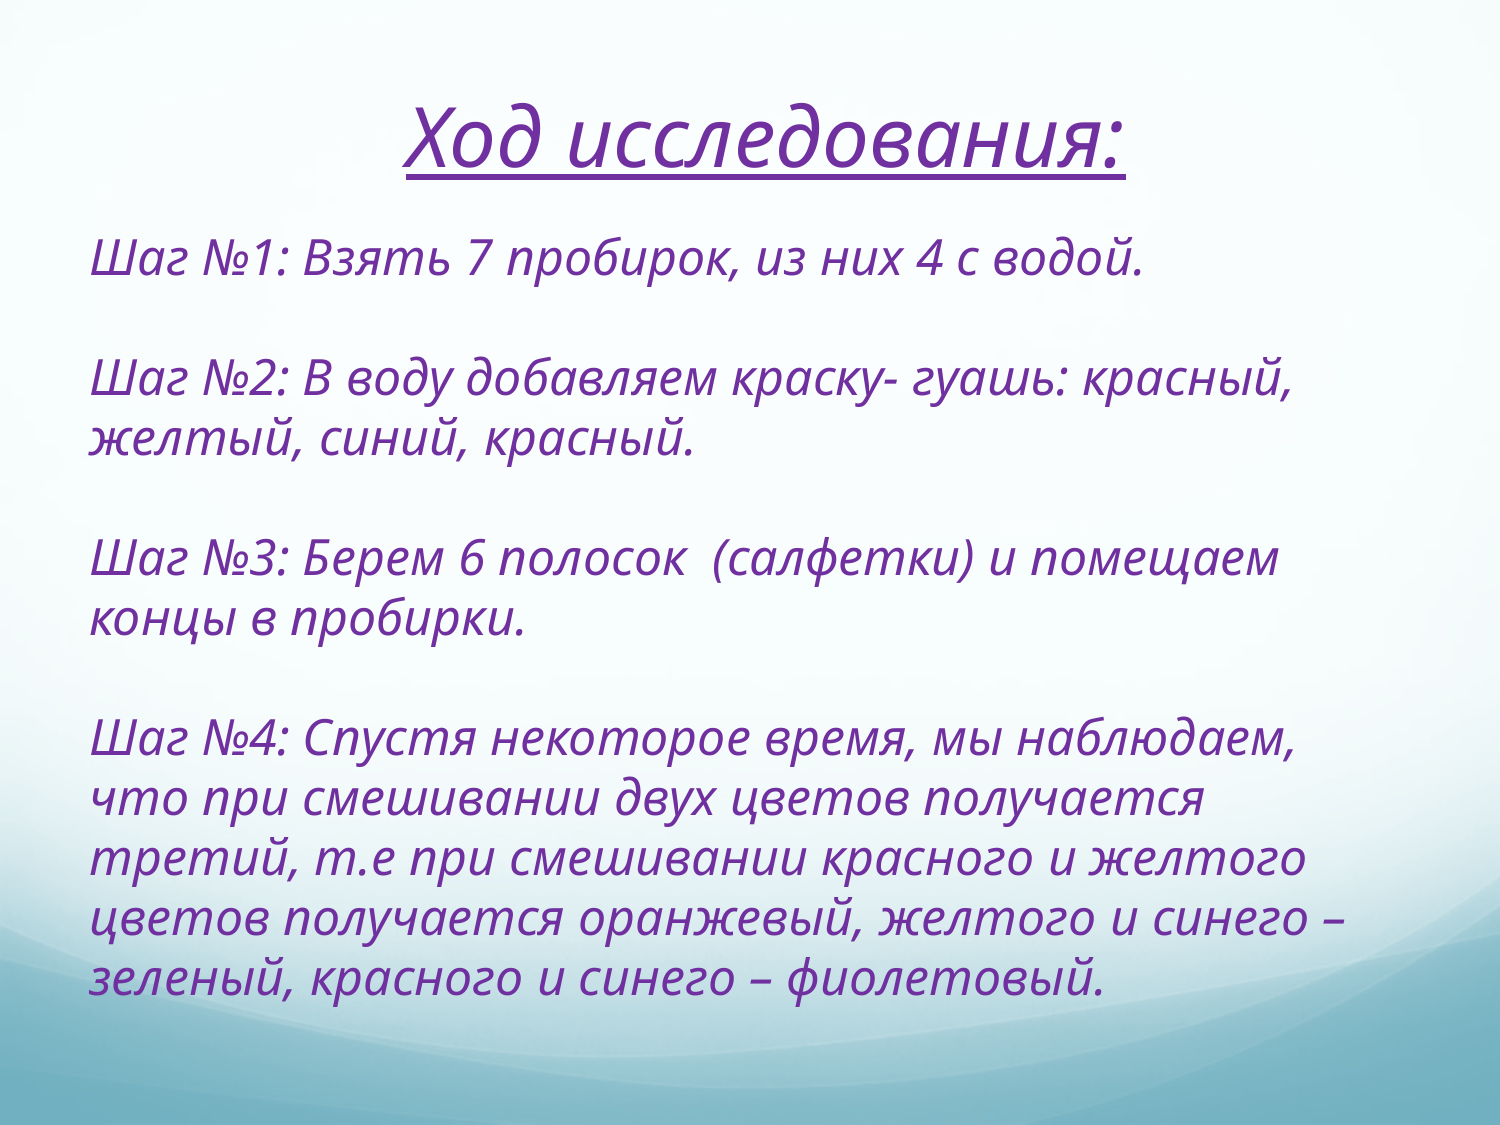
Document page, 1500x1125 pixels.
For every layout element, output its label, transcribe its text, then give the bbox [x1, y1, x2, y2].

text_box Шаг №1: Взять 7 пробирок, из них 4 с водой. Шаг №2: В воду добавляем краску- гуашь: красный, желтый, синий, красный. Шаг №3: Берем 6 полосок (салфетки) и помещаем концы в пробирки. Шаг №4: Спустя некоторое время, мы наблюдаем, что при смешивании двух цветов получается третий, т.е при смешивании красного и желтого цветов получается оранжевый, желтого и синего – зеленый, красного и синего – фиолетовый. [75, 217, 1418, 1013]
text_box Ход исследования: [282, 77, 1250, 192]
